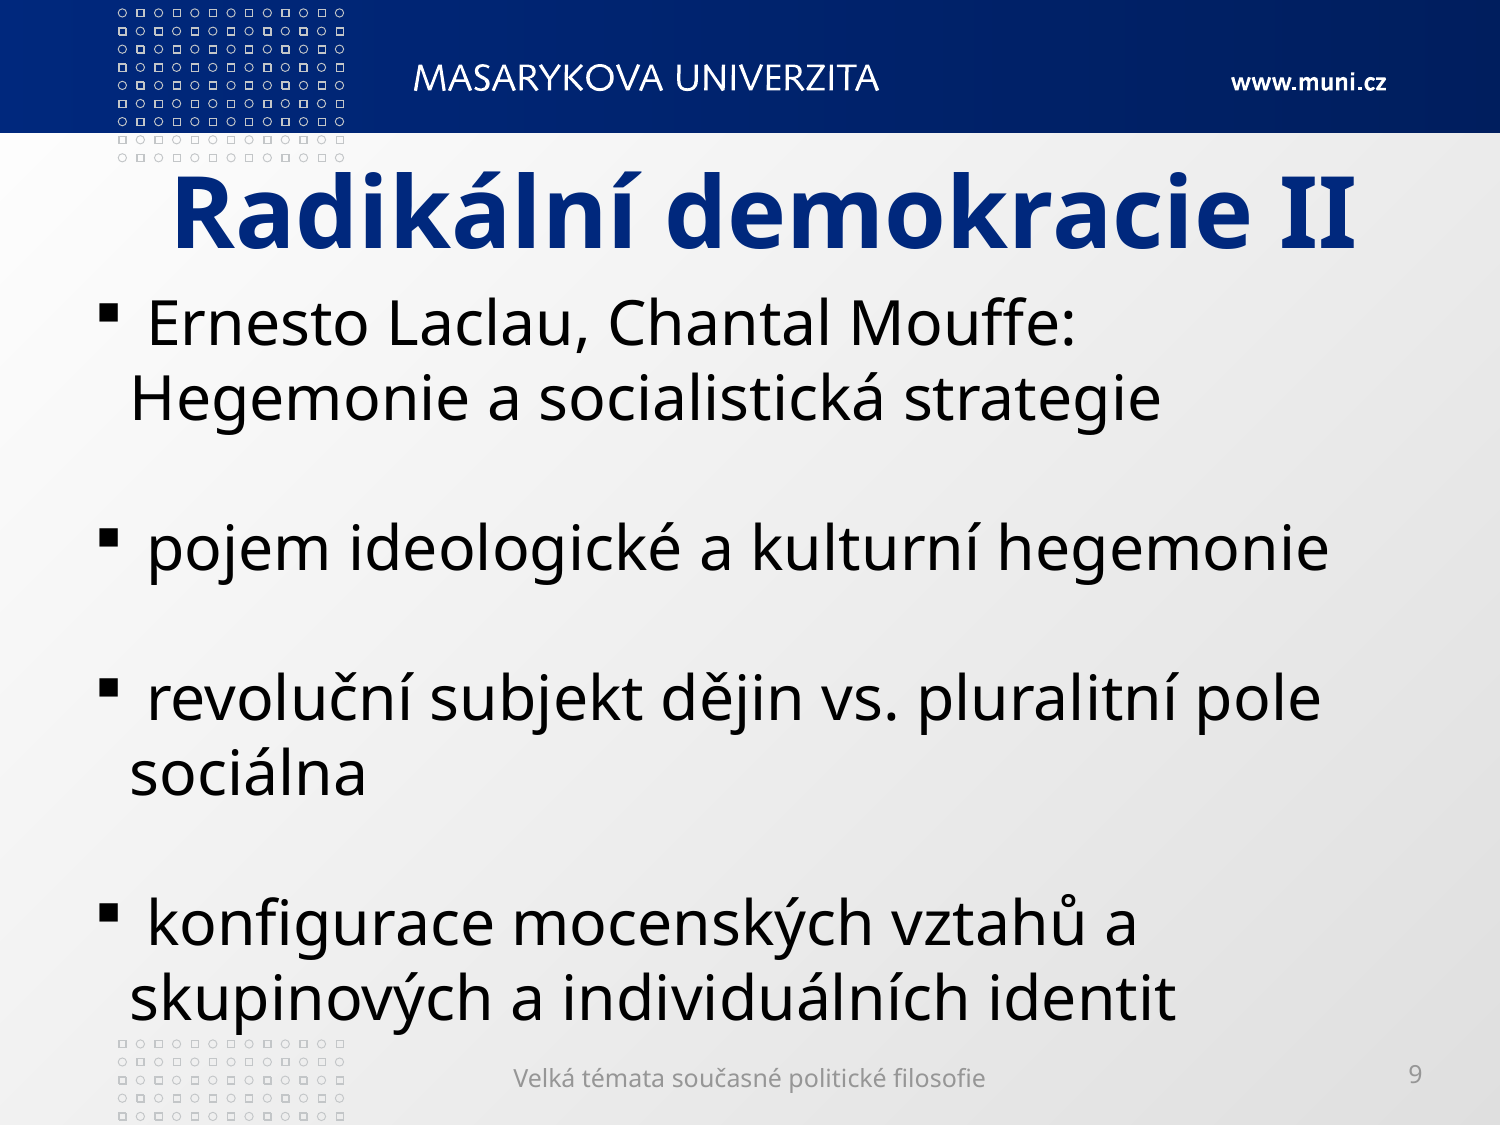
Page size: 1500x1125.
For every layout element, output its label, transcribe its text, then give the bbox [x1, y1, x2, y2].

text_box Ernesto Laclau, Chantal Mouffe: Hegemonie a socialistická strategie pojem ideologické a kulturní hegemonie revoluční subjekt dějin vs. pluralitní pole sociálna konfigurace mocenských vztahů a skupinových a individuálních identit [79, 275, 1438, 1040]
title Radikální demokracie II [129, 151, 1399, 275]
footer Velká témata současné politické filosofie [419, 1040, 1081, 1101]
slide_number 9 [1124, 1040, 1438, 1101]
